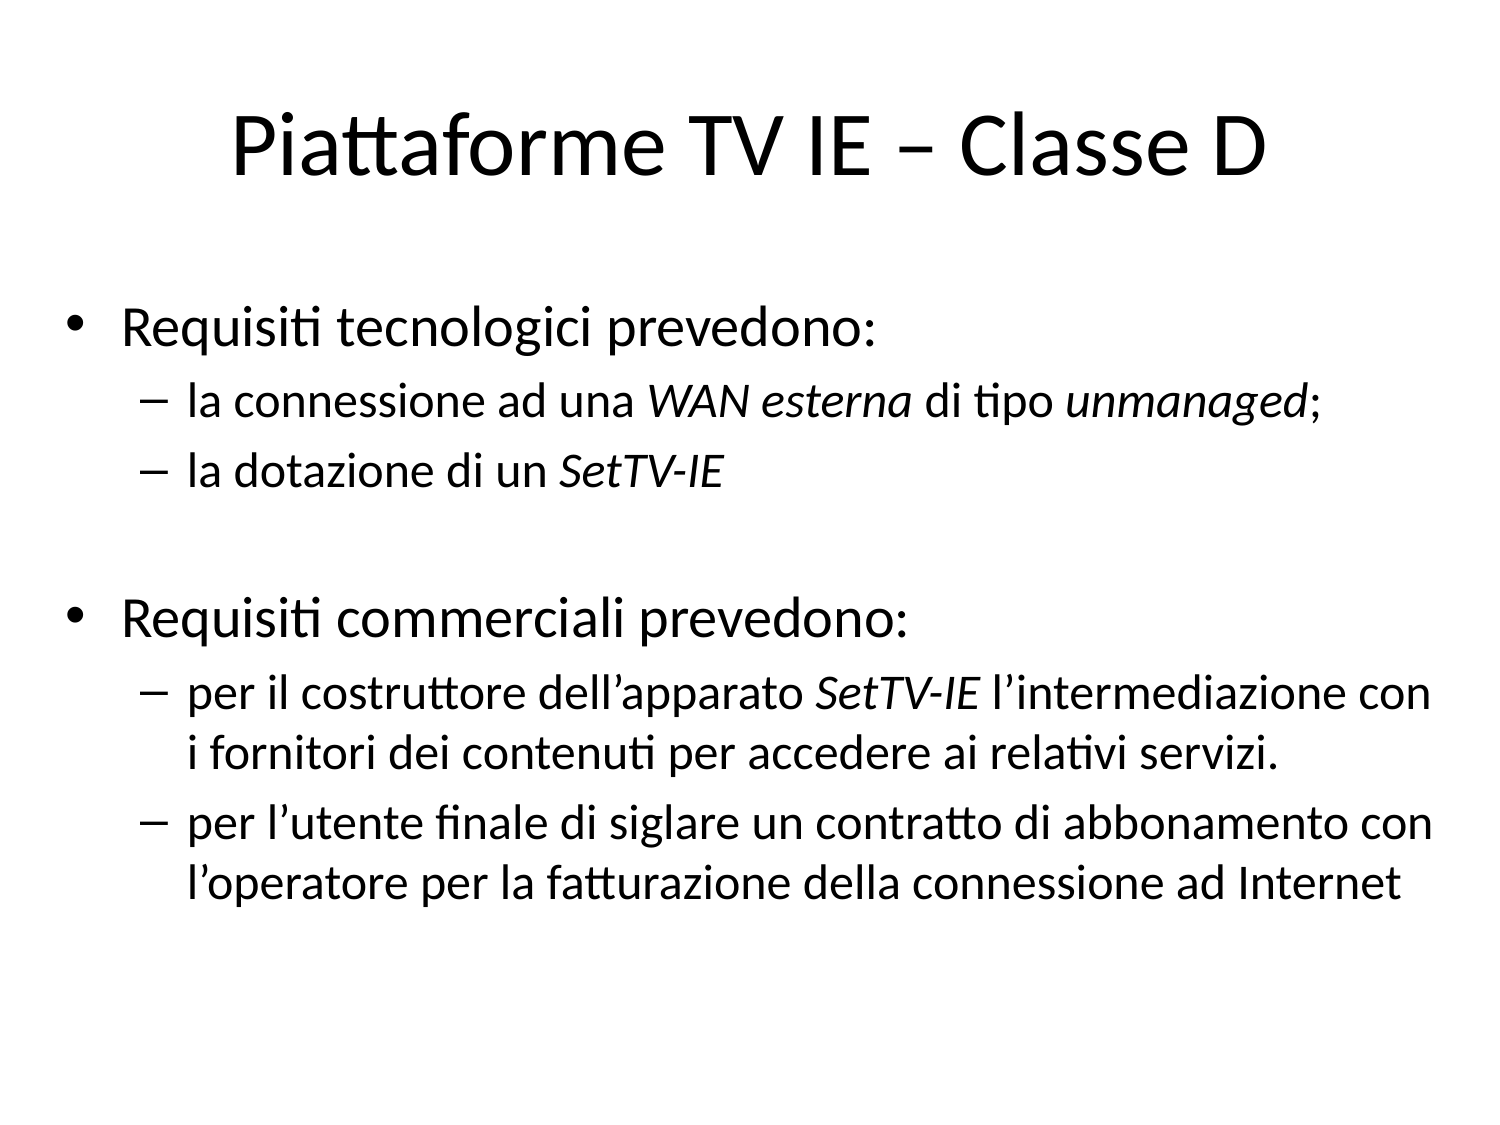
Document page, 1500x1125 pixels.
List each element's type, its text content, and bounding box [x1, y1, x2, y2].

list Requisiti tecnologici prevedono: la connessione ad una WAN esterna di tipo unmanaged; la dotazione di un SetTV-IE Requisiti commerciali prevedono: per il costruttore dell’apparato SetTV-IE l’intermediazione con i fornitori dei contenuti per accedere ai relativi servizi. per l’utente finale di siglare un contratto di abbonamento con l’operatore per la fatturazione della connessione ad Internet [50, 198, 1450, 1012]
title Piattaforme TV IE – Classe D [75, 45, 1425, 198]
